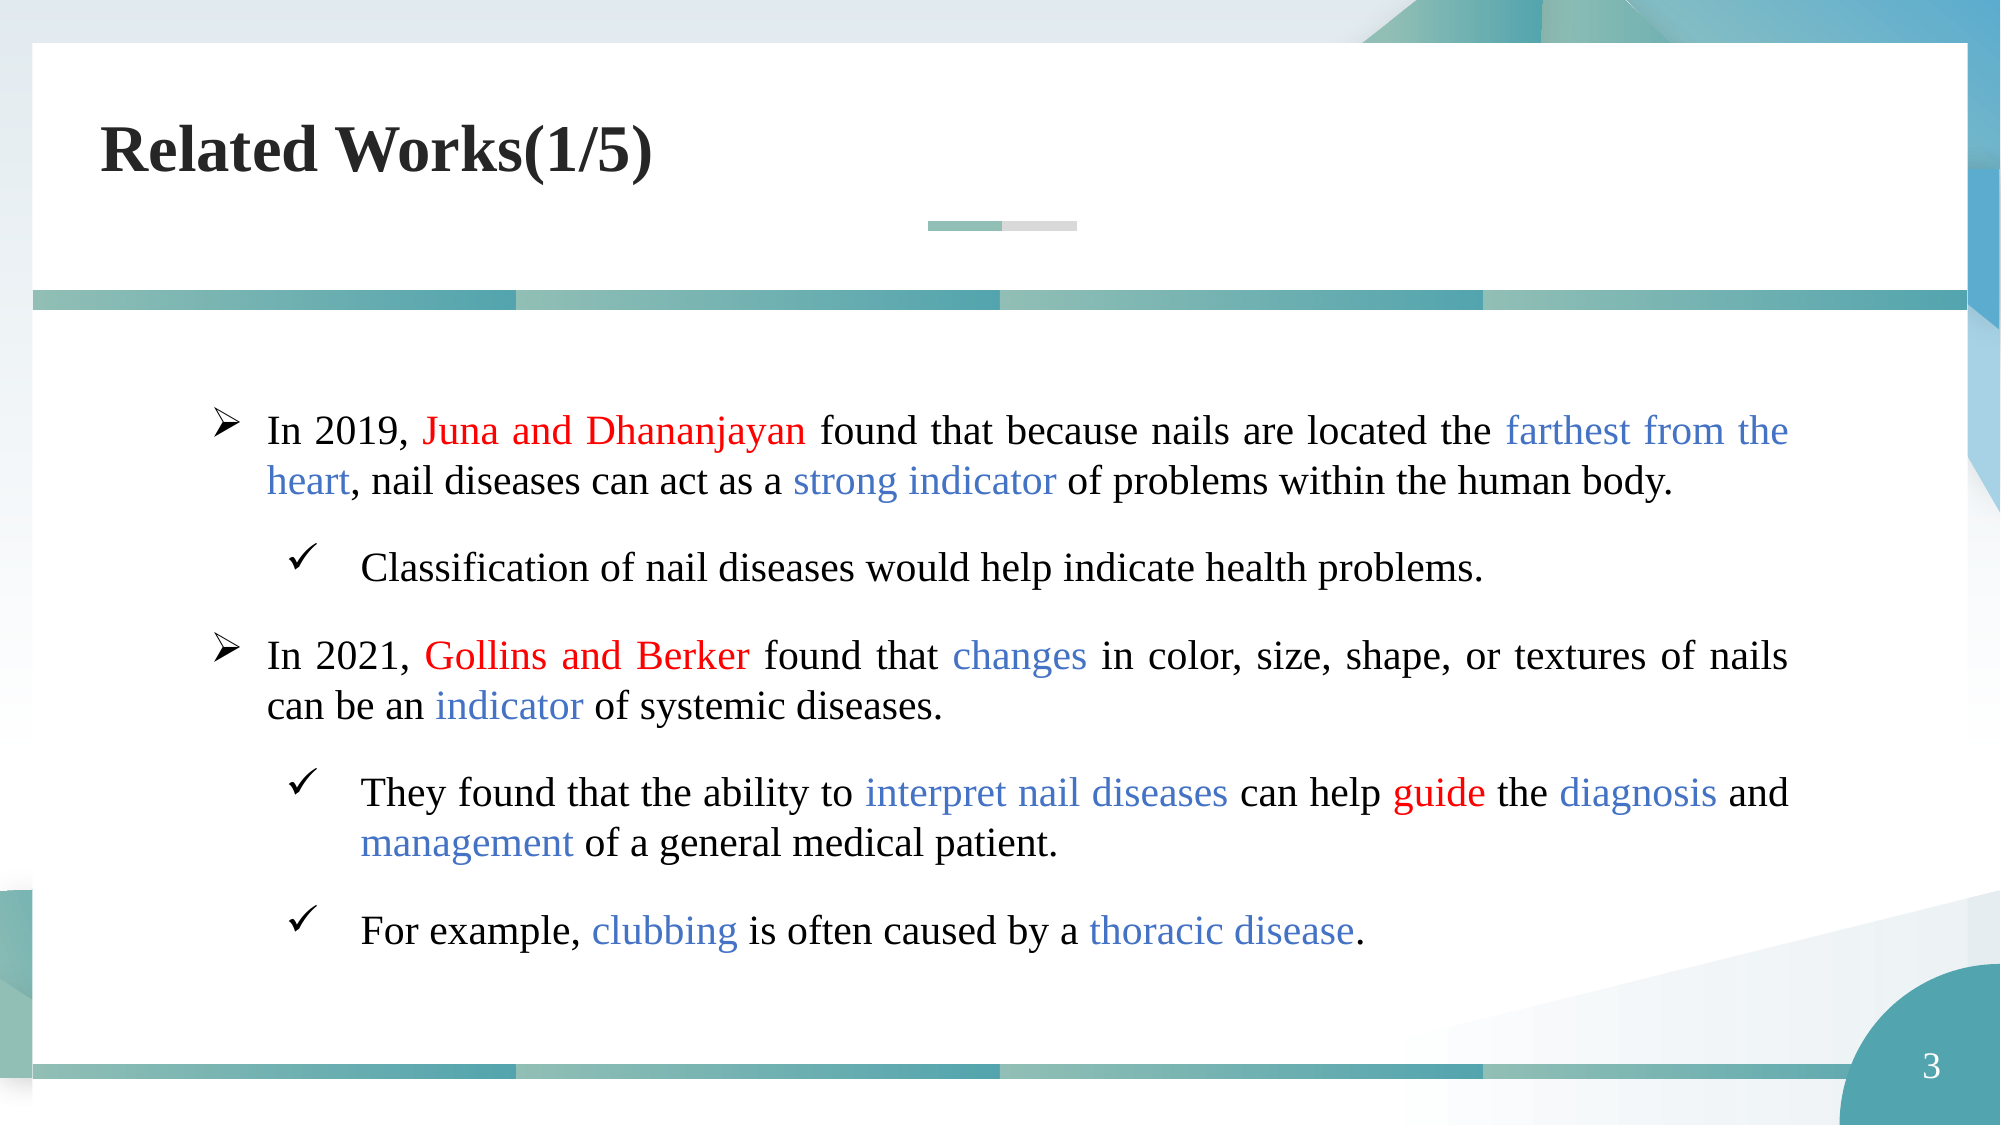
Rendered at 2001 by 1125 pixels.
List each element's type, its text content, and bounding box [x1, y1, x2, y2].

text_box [32, 290, 1968, 310]
text_box In 2019, Juna and Dhananjayan found that because nails are located the farthest from the heart, nail diseases can act as a strong indicator of problems within the human body. Classification of nail diseases would help indicate health problems. In 2021, Gollins and Berker found that changes in color, size, shape, or textures of nails can be an indicator of systemic diseases. They found that the ability to interpret nail diseases can help guide the diagnosis and management of a general medical patient. For example, clubbing is often caused by a thoracic disease. [195, 345, 1804, 961]
text_box 3 [1907, 1033, 1988, 1094]
text_box [1839, 963, 2000, 1125]
text_box Related Works(1/5) [85, 97, 669, 193]
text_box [32, 1064, 1968, 1079]
